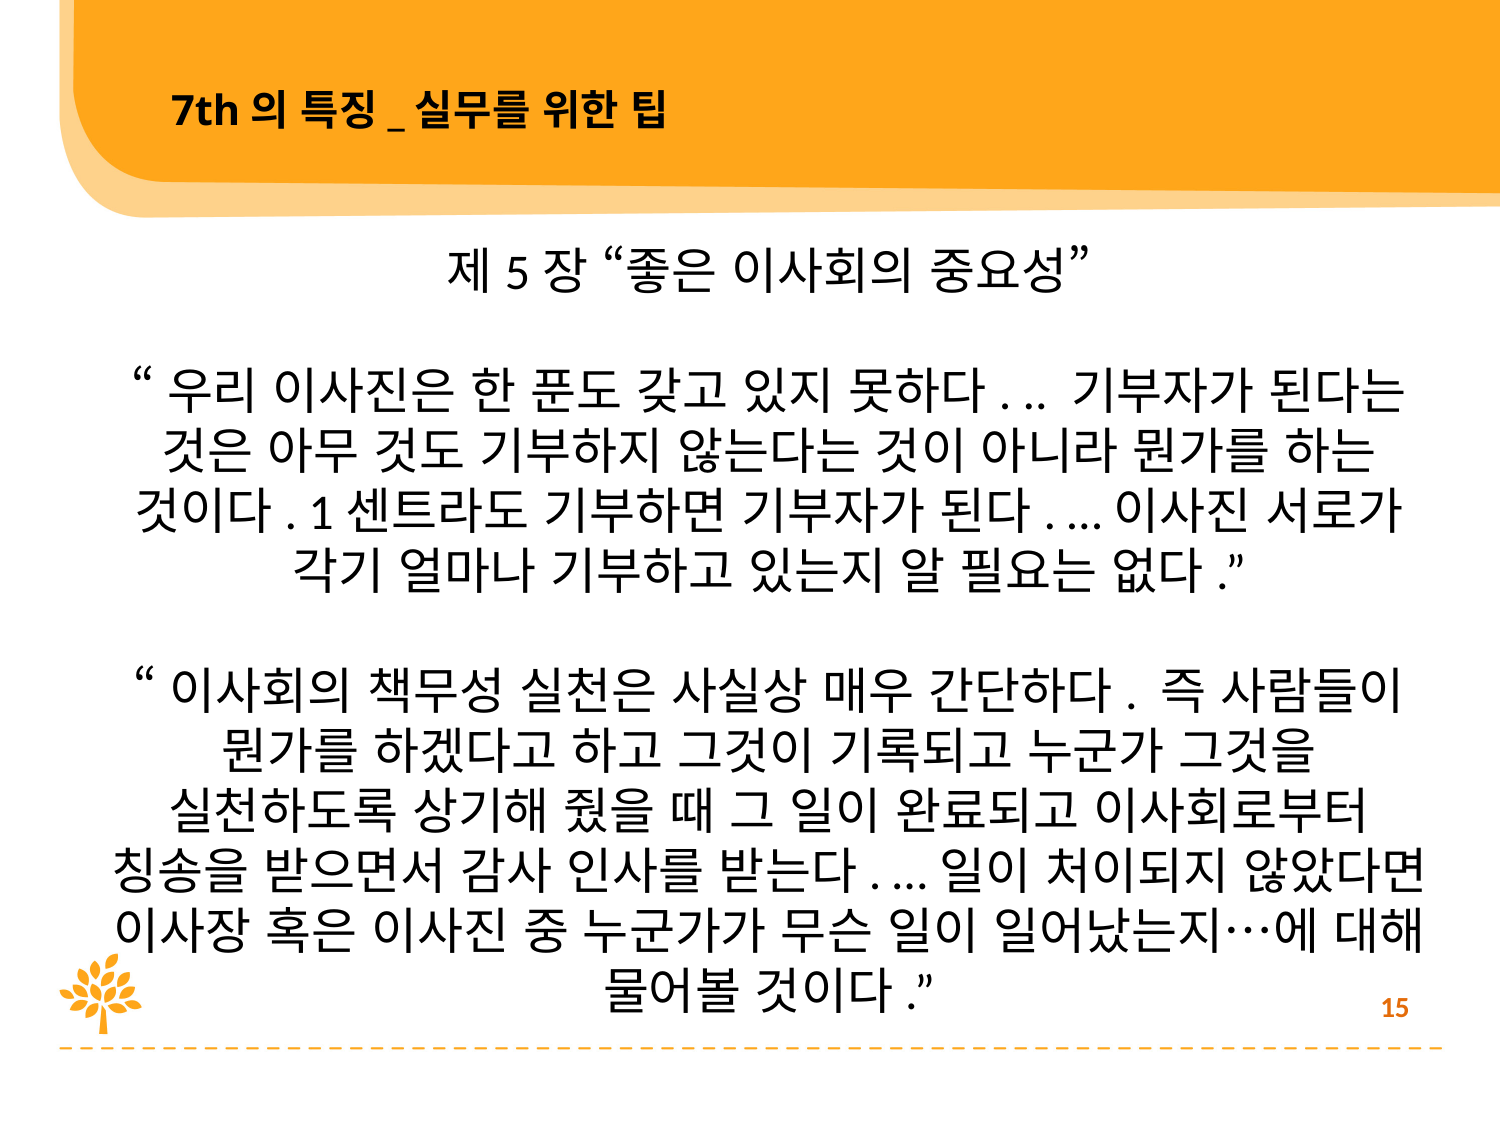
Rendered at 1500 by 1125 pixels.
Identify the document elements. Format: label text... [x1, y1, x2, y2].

slide_number 15 [1074, 975, 1425, 1036]
picture [0, 0, 1500, 1125]
text_box 7th의 특징_실무를 위한 팁 [156, 76, 824, 142]
text_box 제5장 “좋은 이사회의 중요성” “우리 이사진은 한 푼도 갖고 있지 못하다. .. 기부자가 된다는 것은 아무 것도 기부하지 않는다는 것이 아니라 뭔가를 하는 것이다. 1센트라도 기부하면 기부자가 된다. …이사진 서로가 각기 얼마나 기부하고 있는지 알 필요는 없다.” “이사회의 책무성 실천은 사실상 매우 간단하다. 즉 사람들이 뭔가를 하겠다고 하고 그것이 기록되고 누군가 그것을 실천하도록 상기해 줬을 때 그 일이 완료되고 이사회로부터 칭송을 받으면서 감사 인사를 받는다. …일이 처이되지 않았다면 이사장 혹은 이사진 중 누군가가 무슨 일이 일어났는지…에 대해 물어볼 것이다.” [93, 231, 1445, 1125]
